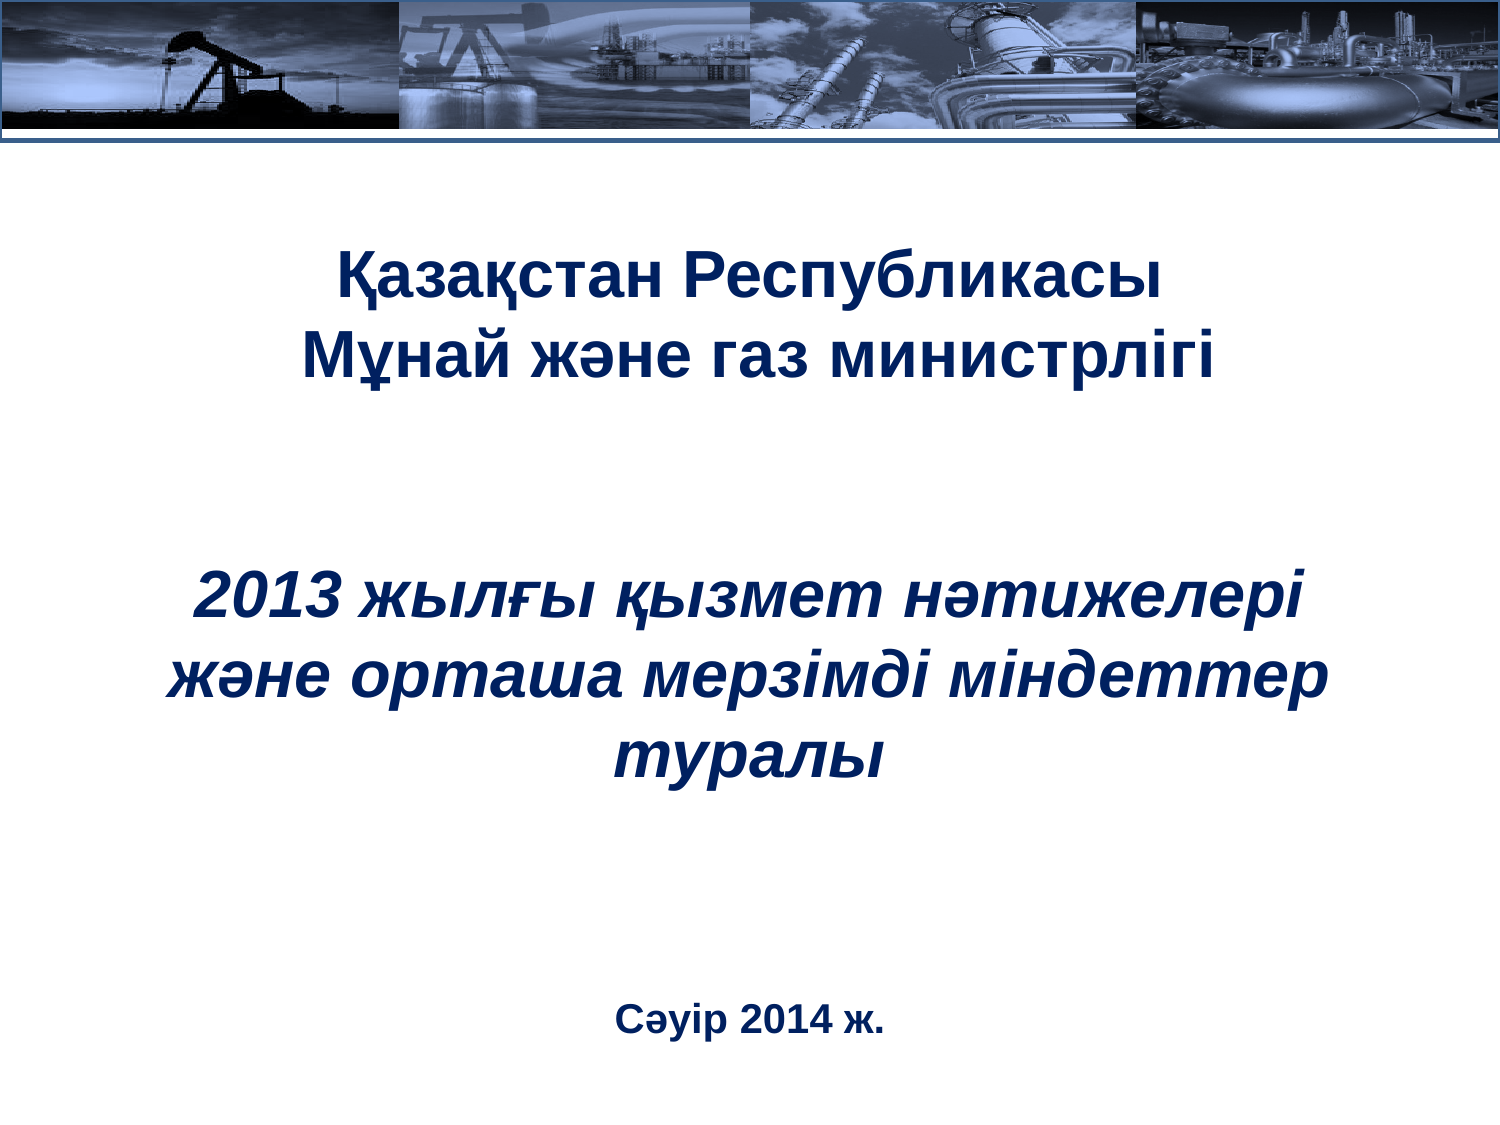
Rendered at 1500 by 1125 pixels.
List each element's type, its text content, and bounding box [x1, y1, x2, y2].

subtitle Сәуір 2014 ж. [225, 984, 1275, 1079]
picture [0, 0, 1500, 130]
title Қазақстан Республикасы Мұнай және газ министрлігі 2013 жылғы қызмет нәтижелері және орташа мерзімді міндеттер туралы [112, 164, 1388, 938]
text_box [0, 136, 1500, 143]
